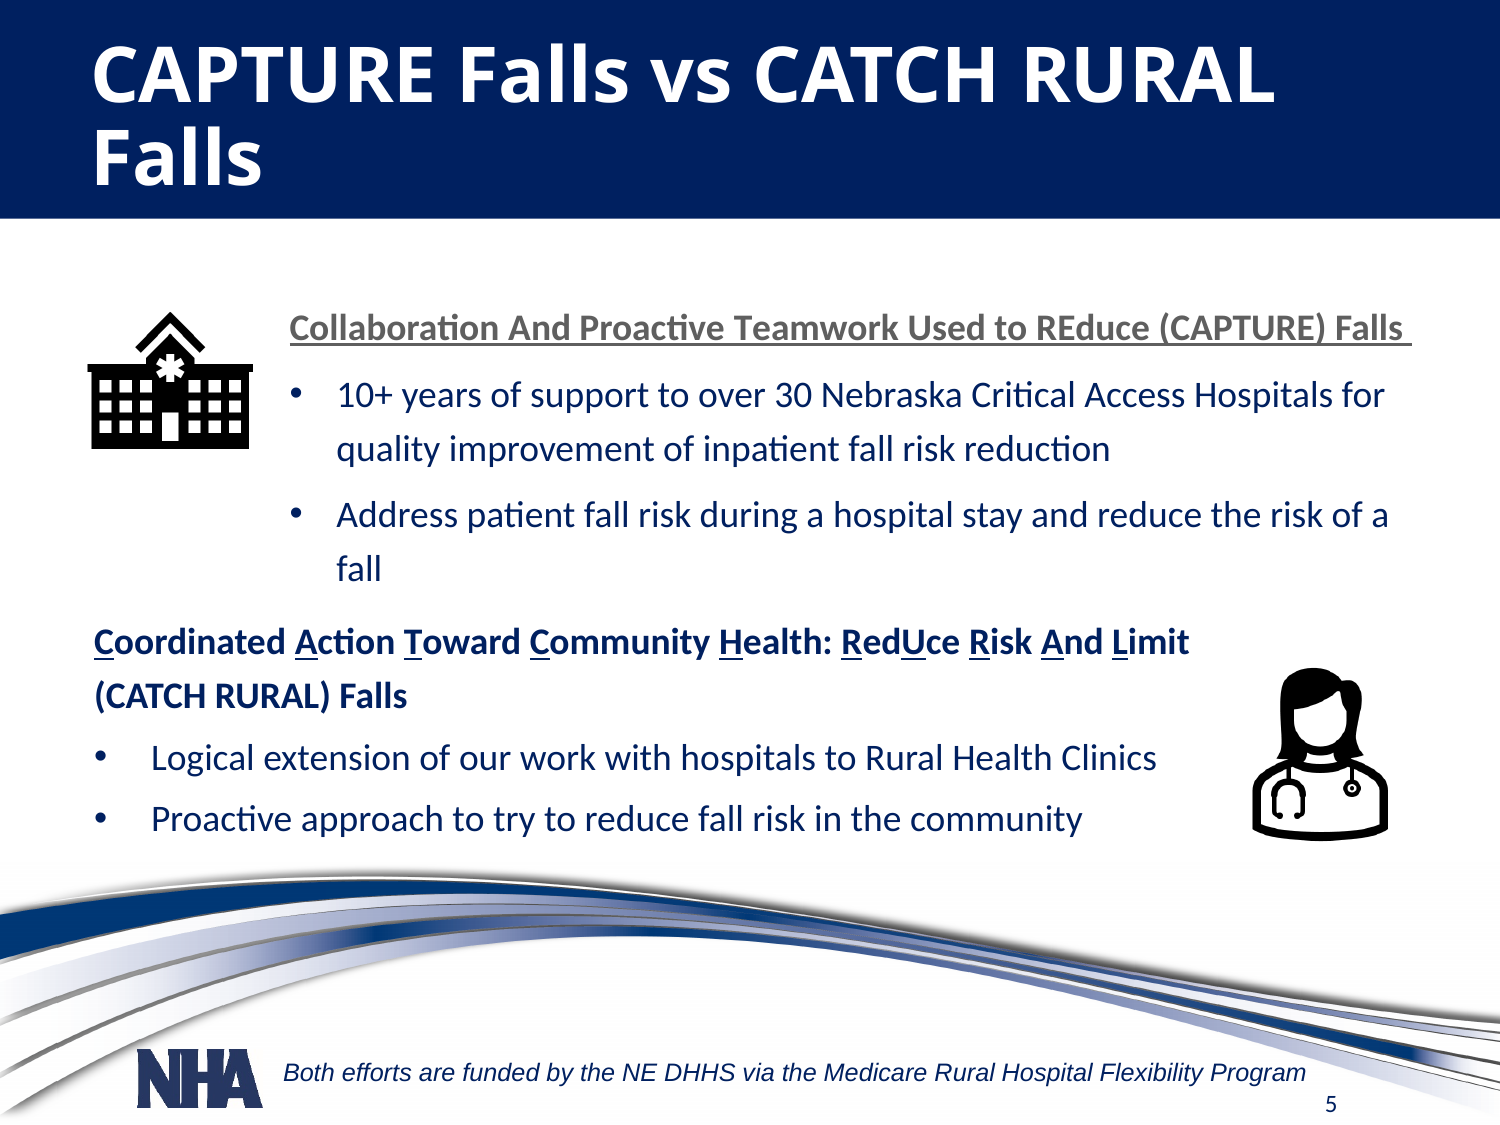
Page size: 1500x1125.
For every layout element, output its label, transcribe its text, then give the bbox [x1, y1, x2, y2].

title CAPTURE Falls vs CATCH RURAL Falls [75, 24, 1425, 213]
picture [0, 862, 1500, 1125]
text_box Both efforts are funded by the NE DHHS via the Medicare Rural Hospital Flexibility Program [237, 962, 1353, 1125]
text_box Coordinated Action Toward Community Health: RedUce Risk And Limit (CATCH RURAL) Falls Logical extension of our work with hospitals to Rural Health Clinics Proactive approach to try to reduce fall risk in the community [82, 602, 1275, 920]
picture [72, 286, 268, 482]
picture [1215, 648, 1426, 859]
text_box Collaboration And Proactive Teamwork Used to REduce (CAPTURE) Falls 10+ years of support to over 30 Nebraska Critical Access Hospitals for quality improvement of inpatient fall risk reduction Address patient fall risk during a hospital stay and reduce the risk of a fall [274, 287, 1438, 632]
